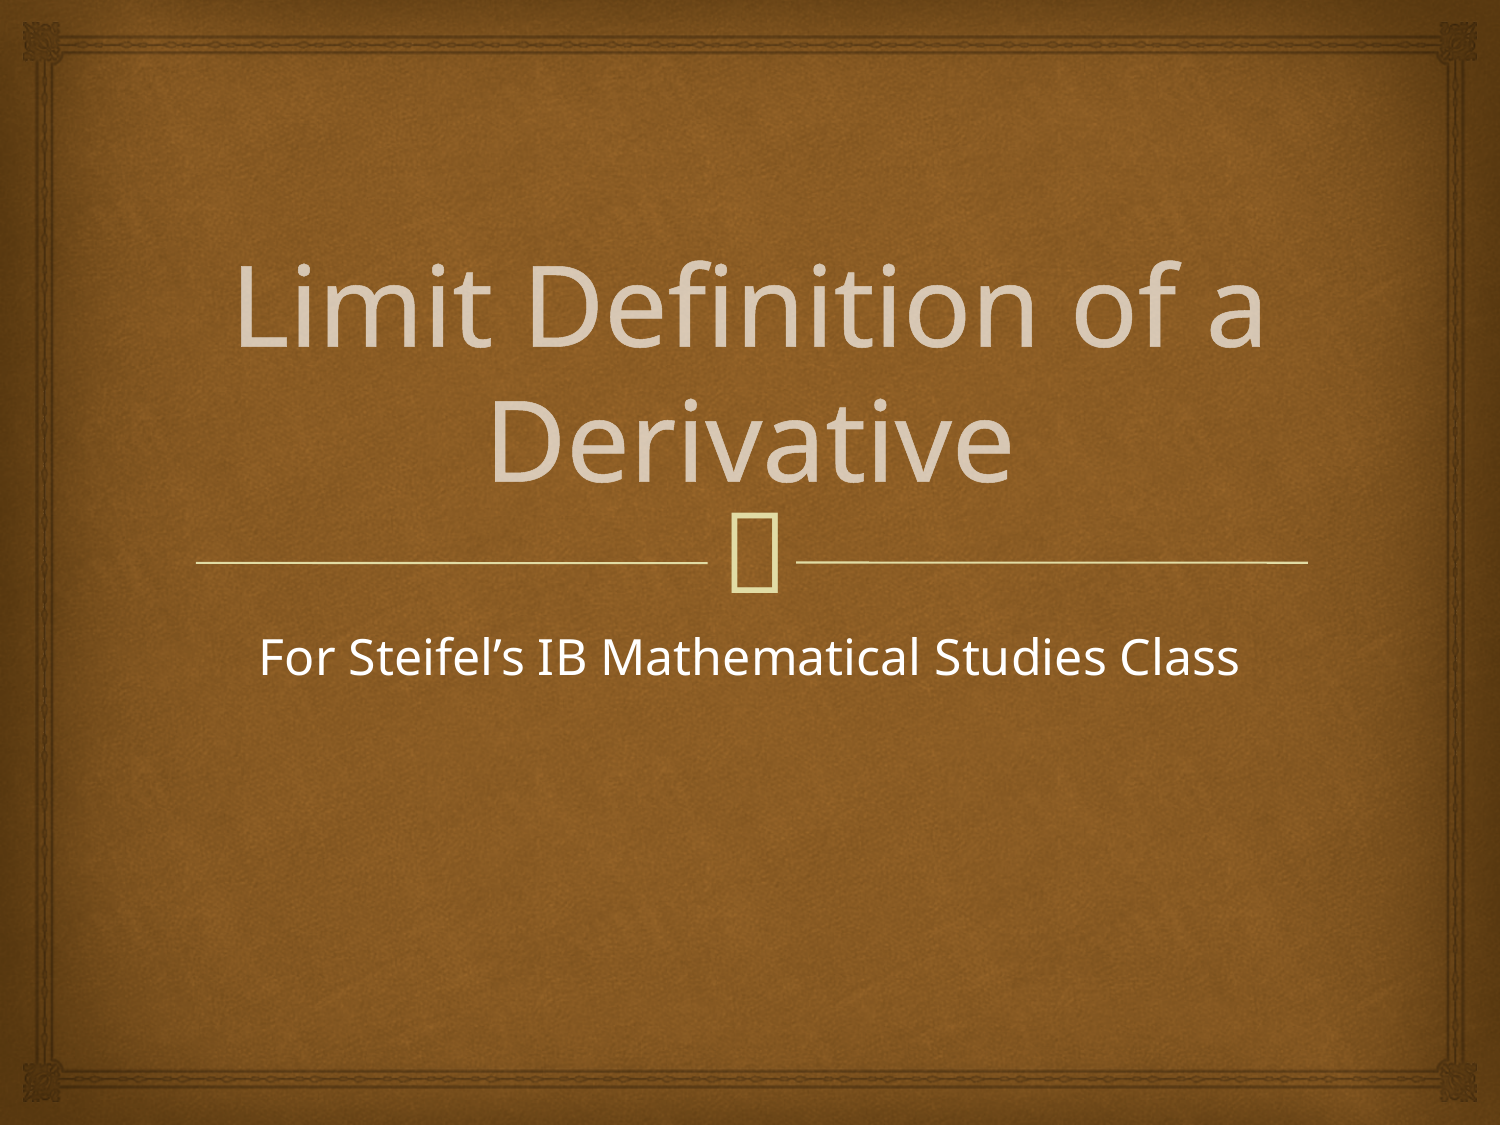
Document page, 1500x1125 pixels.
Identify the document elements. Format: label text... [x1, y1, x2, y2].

subtitle For Steifel’s IB Mathematical Studies Class [225, 618, 1275, 906]
picture [0, 0, 1500, 1125]
title Limit Definition of a Derivative [194, 227, 1306, 512]
